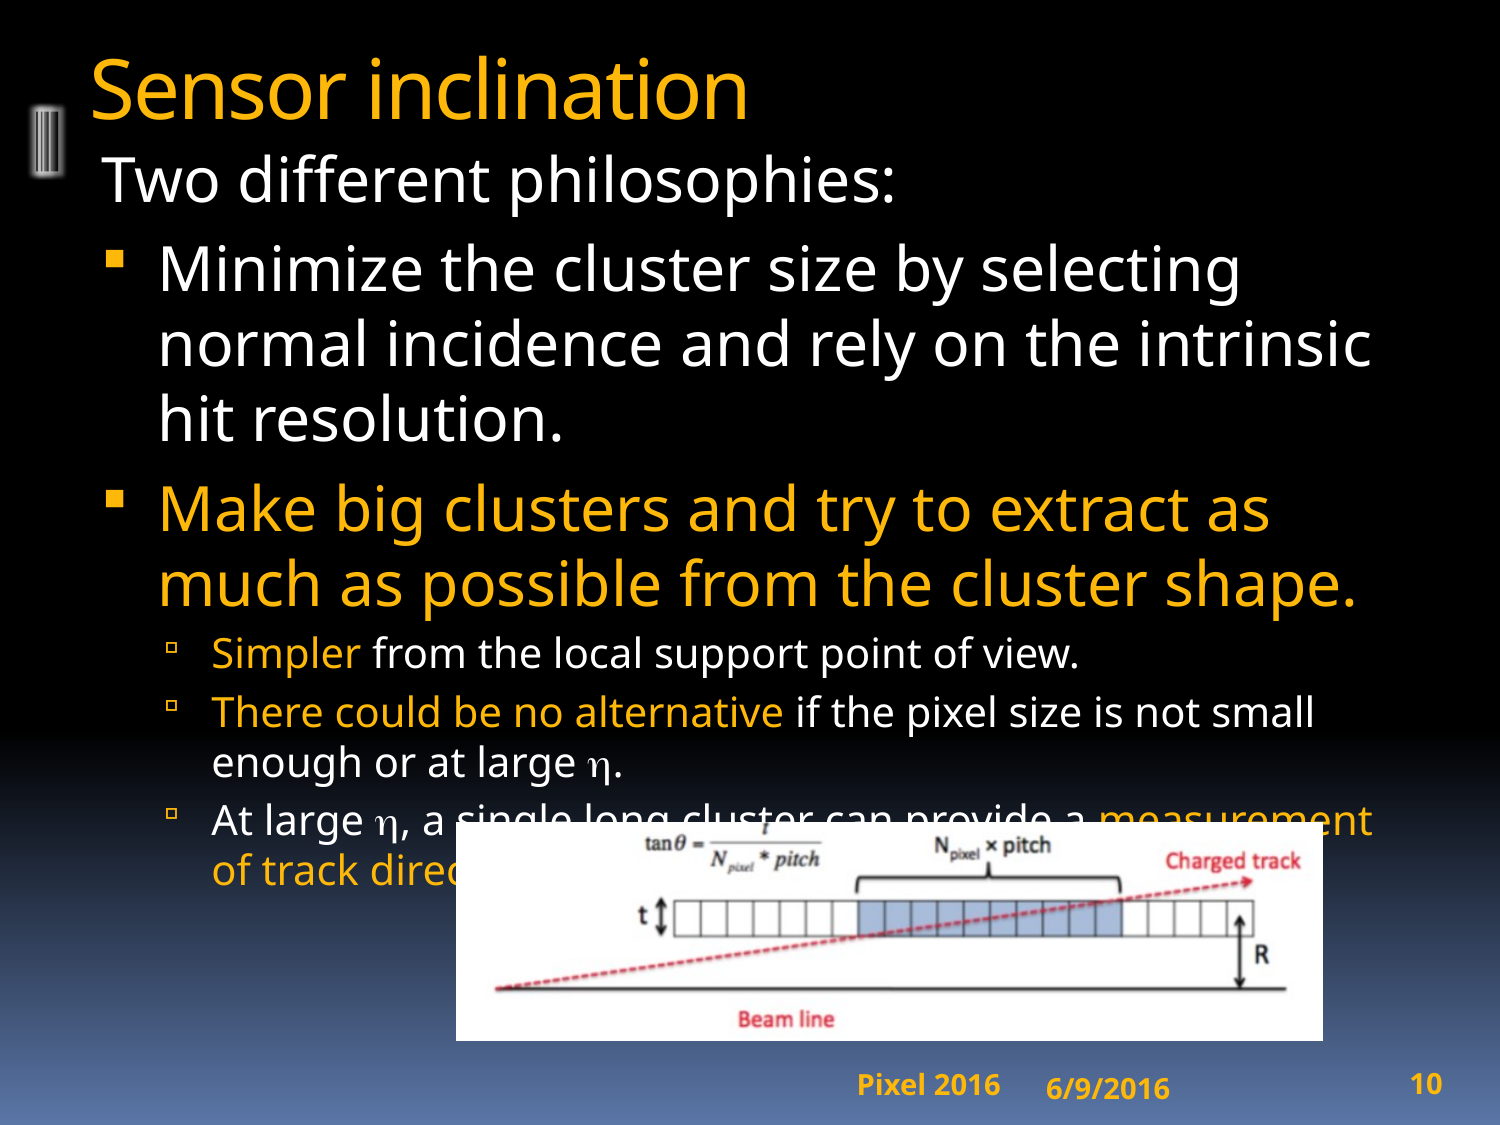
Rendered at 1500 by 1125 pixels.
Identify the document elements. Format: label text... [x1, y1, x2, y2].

slide_number 10 [1394, 1052, 1470, 1113]
picture [455, 821, 1323, 1041]
title Sensor inclination [75, 28, 1395, 132]
list Two different philosophies: Minimize the cluster size by selecting normal incidence and rely on the intrinsic hit resolution. Make big clusters and try to extract as much as possible from the cluster shape. Simpler from the local support point of view. There could be no alternative if the pixel size is not small enough or at large h. At large h, a single long cluster can provide a measurement of track direction. [74, 132, 1426, 989]
footer Pixel 2016 [46, 1053, 1016, 1114]
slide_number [1031, 1052, 1382, 1113]
